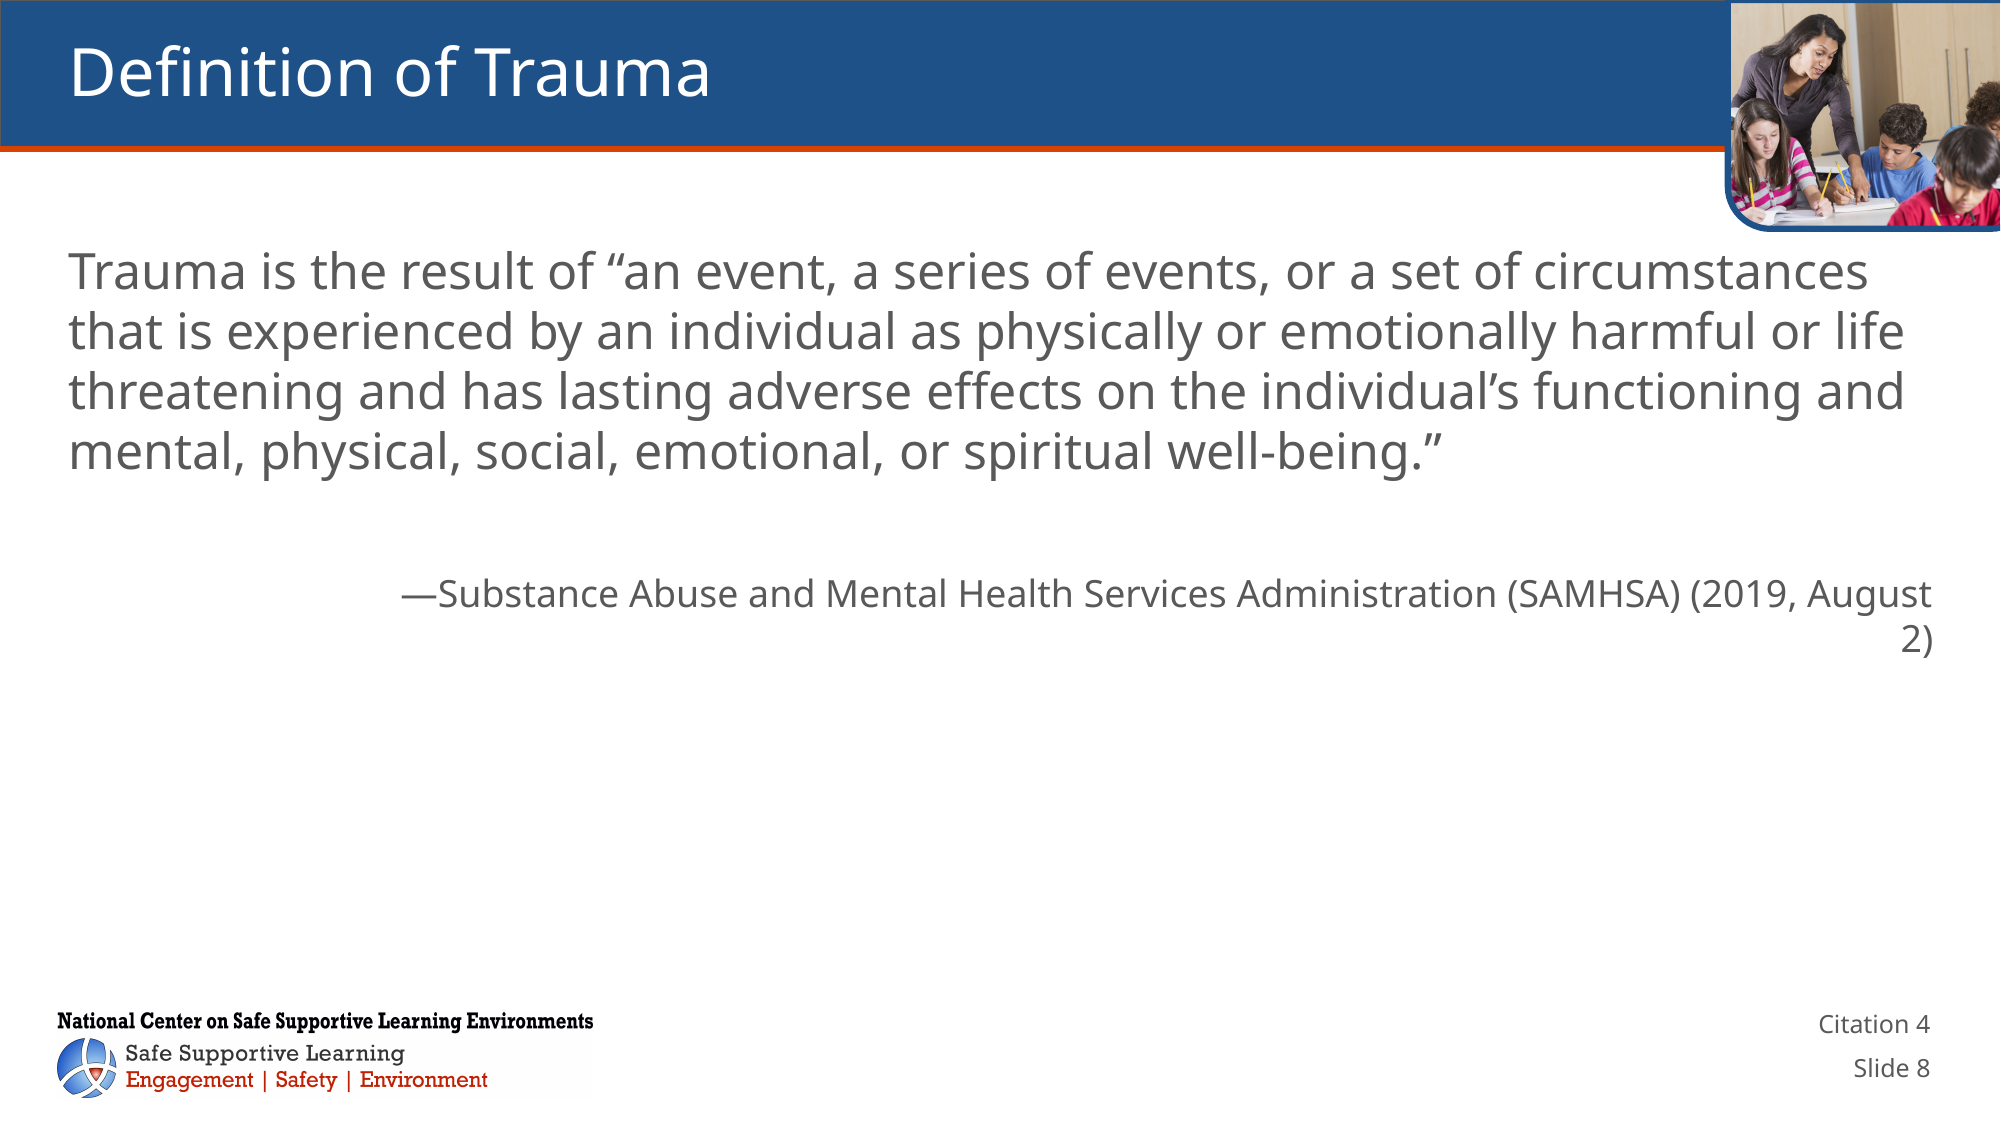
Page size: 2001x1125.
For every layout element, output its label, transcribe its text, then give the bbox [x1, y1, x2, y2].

title Definition of Trauma [68, 24, 1547, 123]
picture [1731, 4, 2001, 225]
list Citation 4 [1499, 1010, 1931, 1038]
picture [57, 1012, 593, 1098]
list Trauma is the result of “an event, a series of events, or a set of circumstances that is experienced by an individual as physically or emotionally harmful or life threatening and has lasting adverse effects on the individual’s functioning and mental, physical, social, emotional, or spiritual well-being.” —Substance Abuse and Mental Health Services Administration (SAMHSA) (2019, August 2) [68, 232, 1934, 939]
